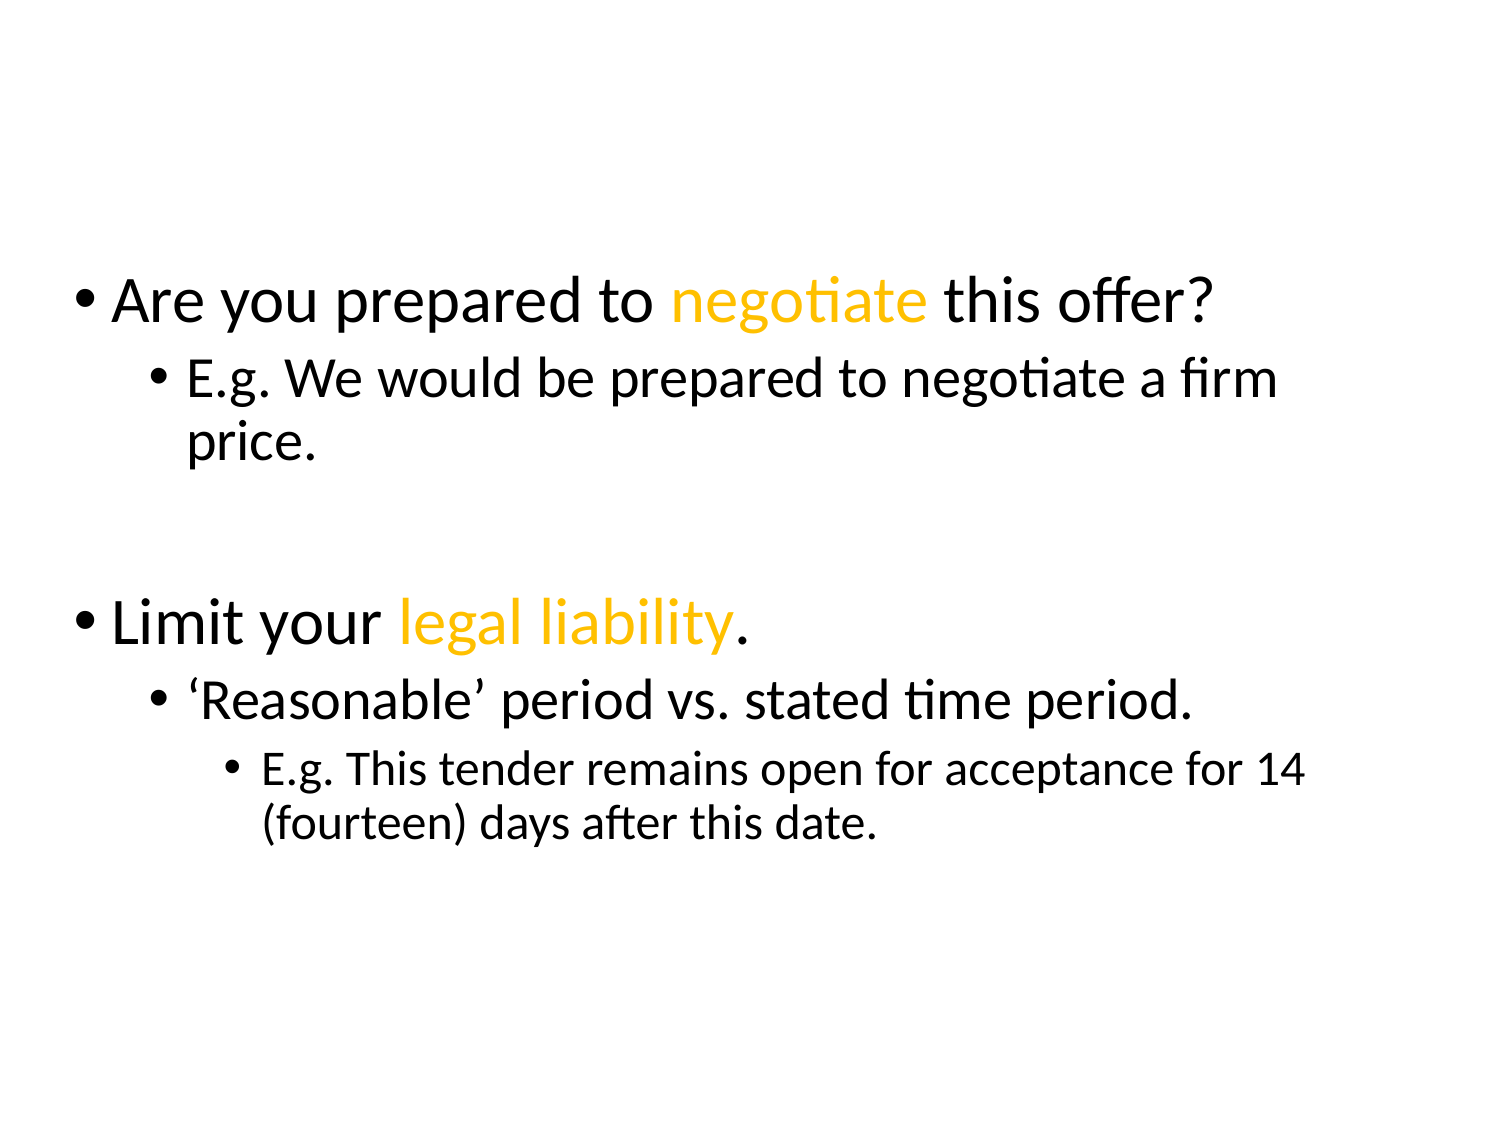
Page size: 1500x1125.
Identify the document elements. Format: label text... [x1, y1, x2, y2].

list Are you prepared to negotiate this offer? E.g. We would be prepared to negotiate a firm price. Limit your legal liability. ‘Reasonable’ period vs. stated time period. E.g. This tender remains open for acceptance for 14 (fourteen) days after this date. [58, 257, 1430, 1008]
